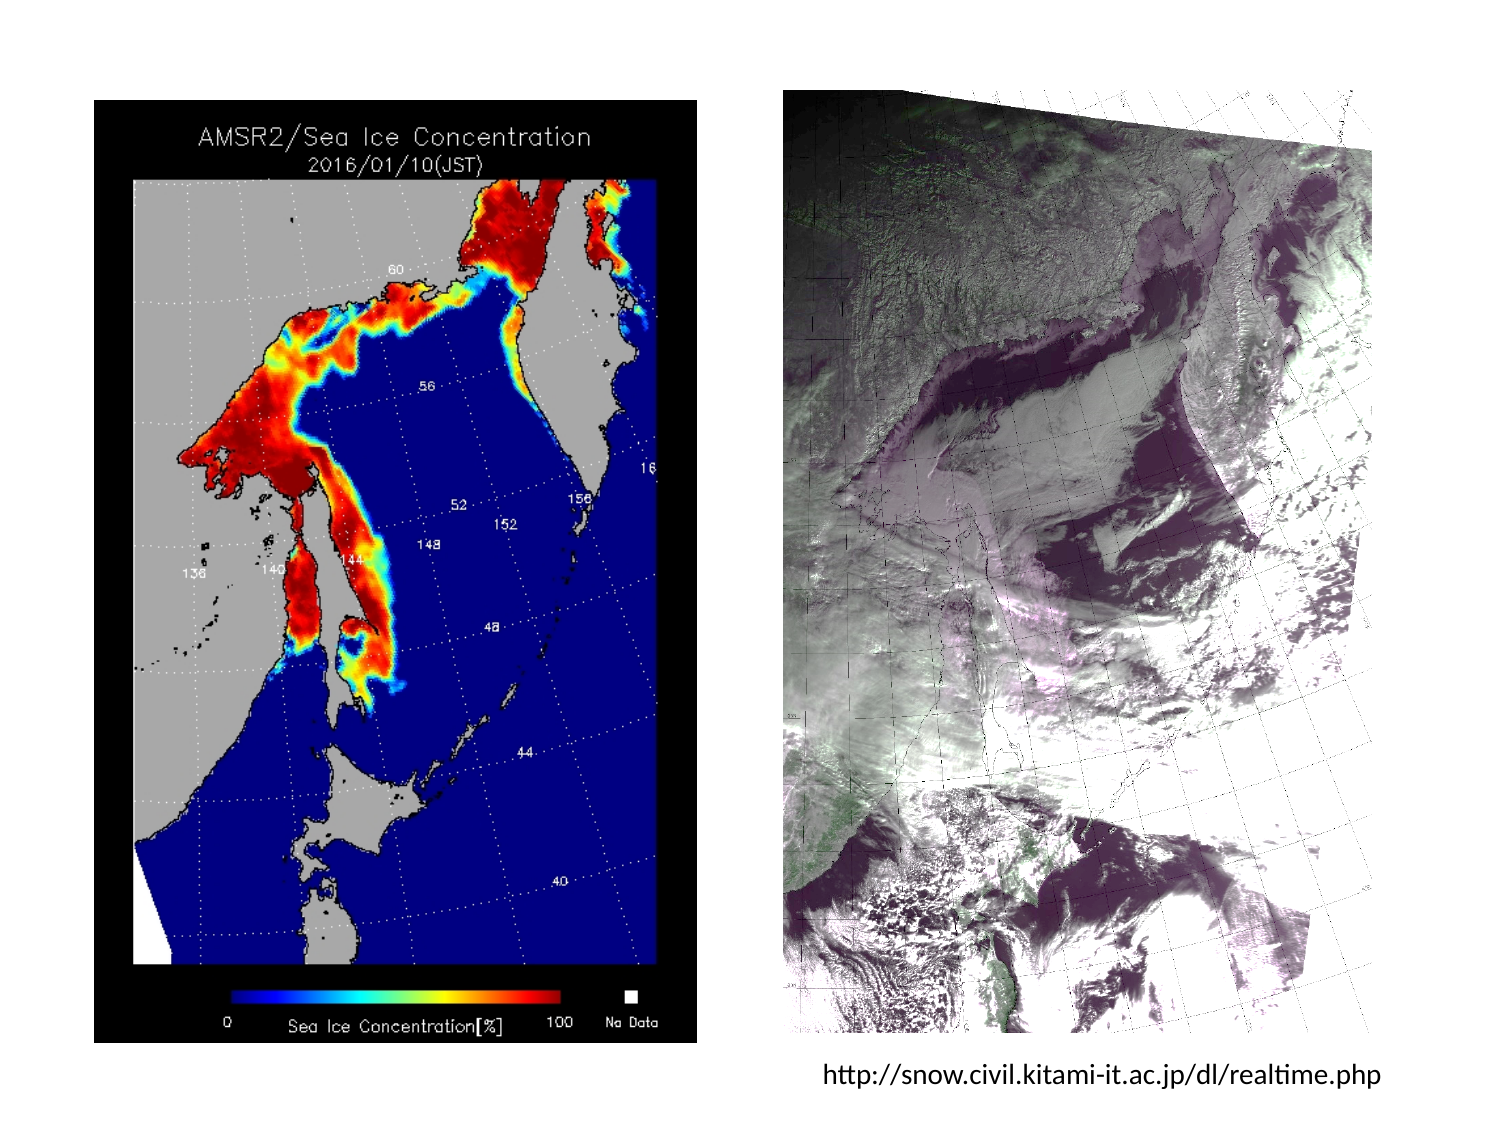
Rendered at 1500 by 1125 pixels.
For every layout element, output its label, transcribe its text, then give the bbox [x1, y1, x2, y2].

picture [94, 100, 697, 1043]
slide_number http://snow.civil.kitami-it.ac.jp/dl/realtime.php [569, 1042, 1397, 1103]
picture [783, 90, 1372, 1033]
